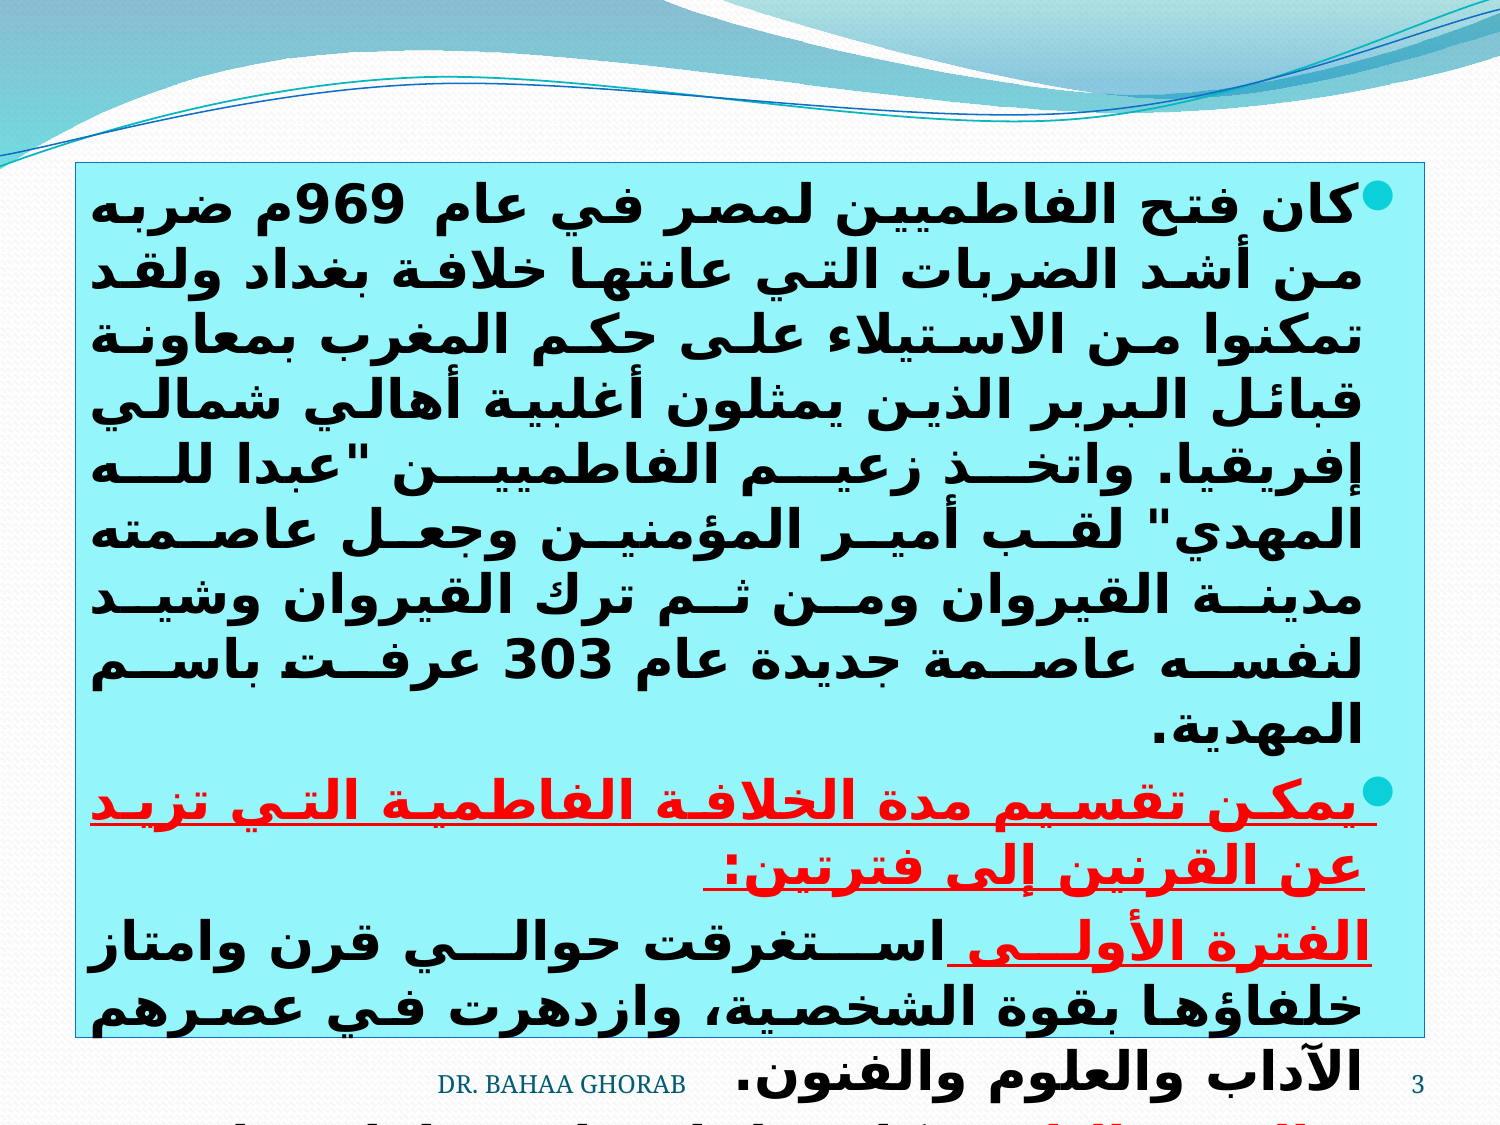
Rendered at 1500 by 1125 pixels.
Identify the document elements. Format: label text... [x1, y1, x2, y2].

list كان فتح الفاطميين لمصر في عام 969م ضربه من أشد الضربات التي عانتها خلافة بغداد ولقد تمكنوا من الاستيلاء على حكم المغرب بمعاونة قبائل البربر الذين يمثلون أغلبية أهالي شمالي إفريقيا. واتخذ زعيم الفاطميين "عبدا لله المهدي" لقب أمير المؤمنين وجعل عاصمته مدينة القيروان ومن ثم ترك القيروان وشيد لنفسه عاصمة جديدة عام 303 عرفت باسم المهدية. يمكن تقسيم مدة الخلافة الفاطمية التي تزيد عن القرنين إلى فترتين: الفترة الأولى استغرقت حوالي قرن وامتاز خلفاؤها بقوة الشخصية، وازدهرت في عصرهم الآداب والعلوم والفنون. والفترة الثانية كان خلفاؤها خصاما معظمهم أطفال صغار عندما تولوا الحكم مما أتاح الفرصة لبعض الوزراء للاستيلاء على الحكم. وبعد خلافات انتهت الدولة الفاطمية عام 567. [75, 162, 1425, 1038]
footer DR. BAHAA GHORAB [437, 1042, 988, 1103]
slide_number 3 [1299, 1042, 1425, 1103]
